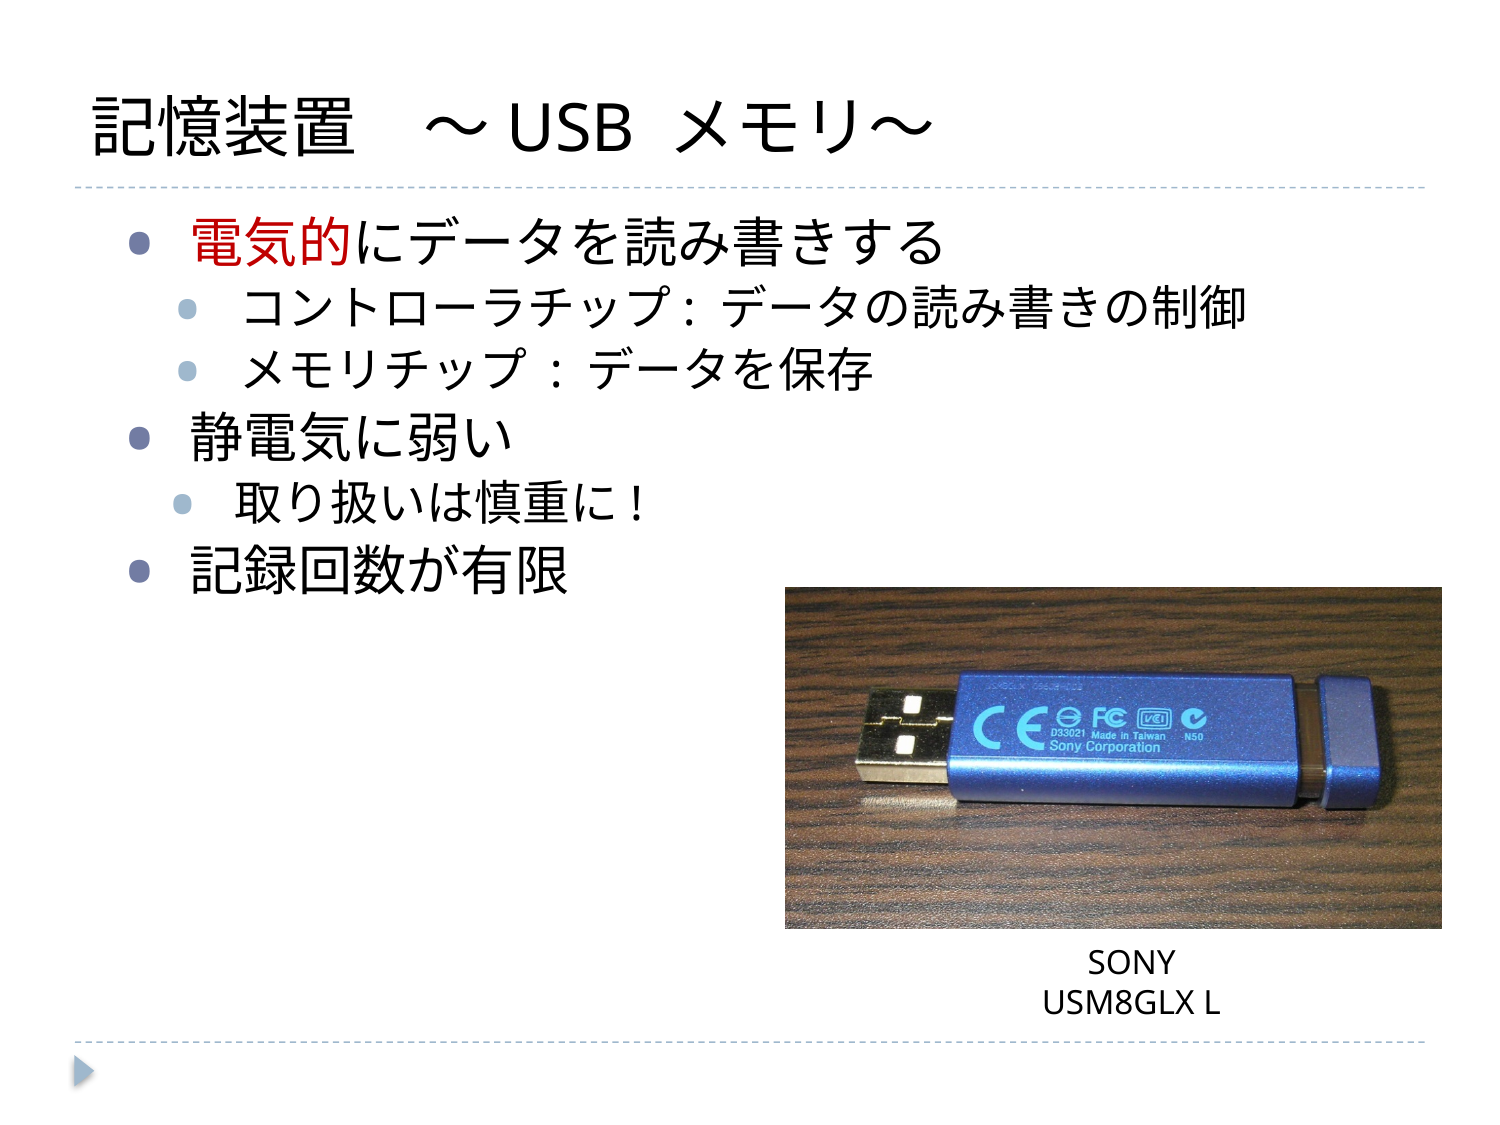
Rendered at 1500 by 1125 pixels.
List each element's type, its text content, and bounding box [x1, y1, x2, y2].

picture [784, 587, 1442, 929]
title 記憶装置 ～USB メモリ～ [74, 30, 1426, 173]
list 電気的にデータを読み書きする コントローラチップ: データの読み書きの制御 メモリチップ : データを保存 静電気に弱い 取り扱いは慎重に! 記録回数が有限 [70, 160, 1419, 658]
text_box SONY USM8GLX L [887, 942, 1376, 1035]
